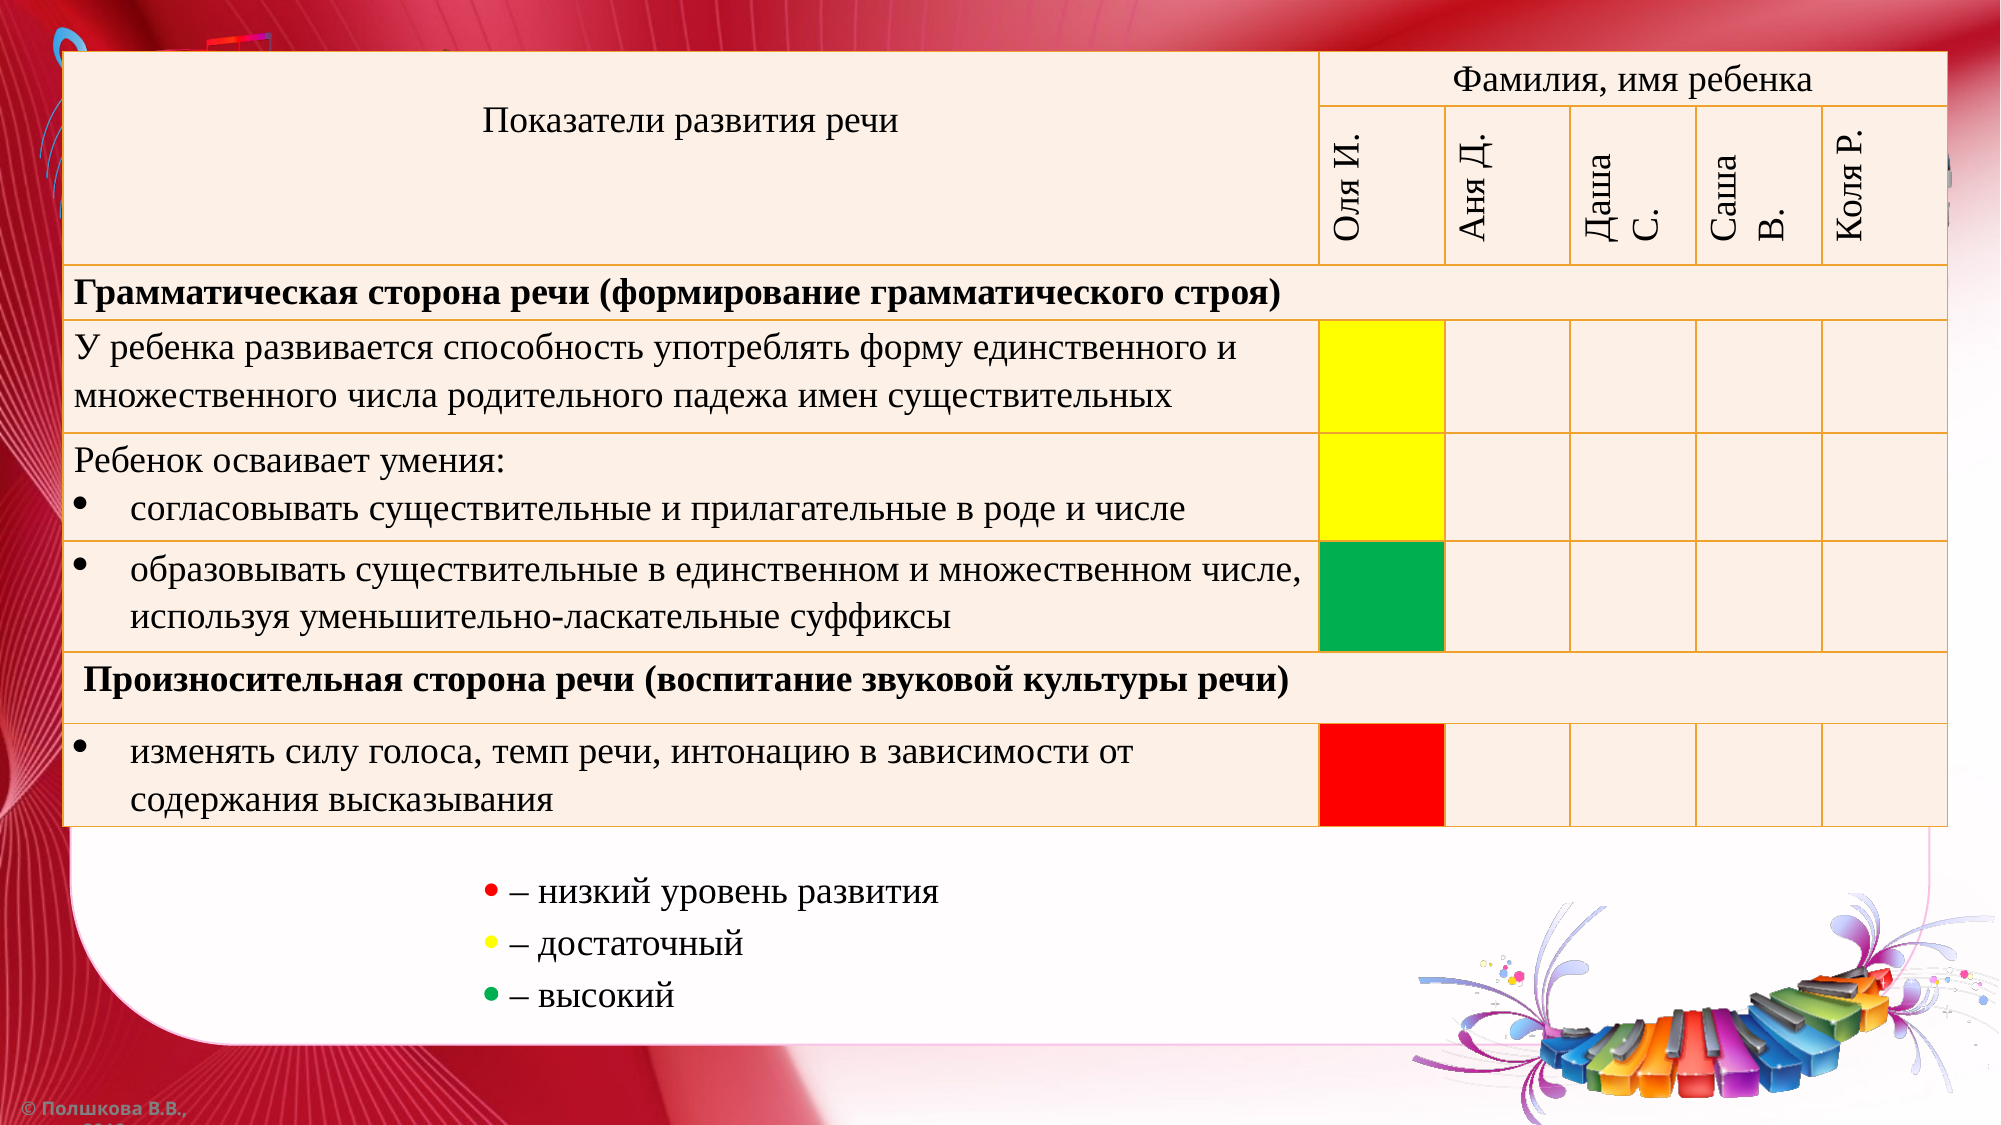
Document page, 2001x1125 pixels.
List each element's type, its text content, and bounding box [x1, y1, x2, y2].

table_header Фамилия, имя ребенка [1320, 52, 1947, 105]
table_cell Аня Д. [1446, 107, 1569, 264]
picture [0, 0, 2001, 1125]
table_cell [1571, 724, 1695, 826]
table_cell изменять силу голоса, темп речи, интонацию в зависимости от содержания высказывания [64, 724, 470, 826]
table_cell [1697, 724, 1821, 826]
table_cell образовывать существительные в единственном и множественном числе, используя уменьшительно-ласкательные суффиксы [64, 542, 1318, 651]
table_cell [1446, 434, 1569, 540]
table_cell Саша В. [1697, 107, 1821, 264]
table_cell [1320, 434, 1444, 540]
table_cell [1571, 321, 1695, 432]
table_cell [1823, 321, 1947, 432]
table_cell Произносительная сторона речи (воспитание звуковой культуры речи) [64, 653, 1947, 723]
table_cell [1446, 321, 1569, 432]
table_cell [1446, 542, 1569, 651]
table_cell [1697, 321, 1821, 432]
table_cell [1823, 542, 1947, 651]
table_cell Даша С. [1571, 107, 1695, 264]
table_cell Ребенок осваивает умения: согласовывать существительные и прилагательные в роде и числе [64, 434, 1318, 540]
text_box  – низкий уровень развития  – достаточный  – высокий [470, 703, 1447, 1022]
table_cell [1571, 434, 1695, 540]
table_cell Оля И. [1320, 107, 1444, 264]
table_cell [1823, 724, 1947, 826]
table_cell [1823, 434, 1947, 540]
table_cell Грамматическая сторона речи (формирование грамматического строя) [64, 266, 1947, 319]
table_cell Коля Р. [1823, 107, 1947, 264]
table_cell [1320, 542, 1444, 651]
table_cell [1447, 724, 1569, 826]
table_cell [1697, 542, 1821, 651]
table_cell [1320, 321, 1444, 432]
table_cell [1697, 434, 1821, 540]
table_cell [1571, 542, 1695, 651]
table_cell У ребенка развивается способность употреблять форму единственного и множественного числа родительного падежа имен существительных [64, 321, 1318, 432]
table_header Показатели развития речи [64, 52, 1318, 264]
